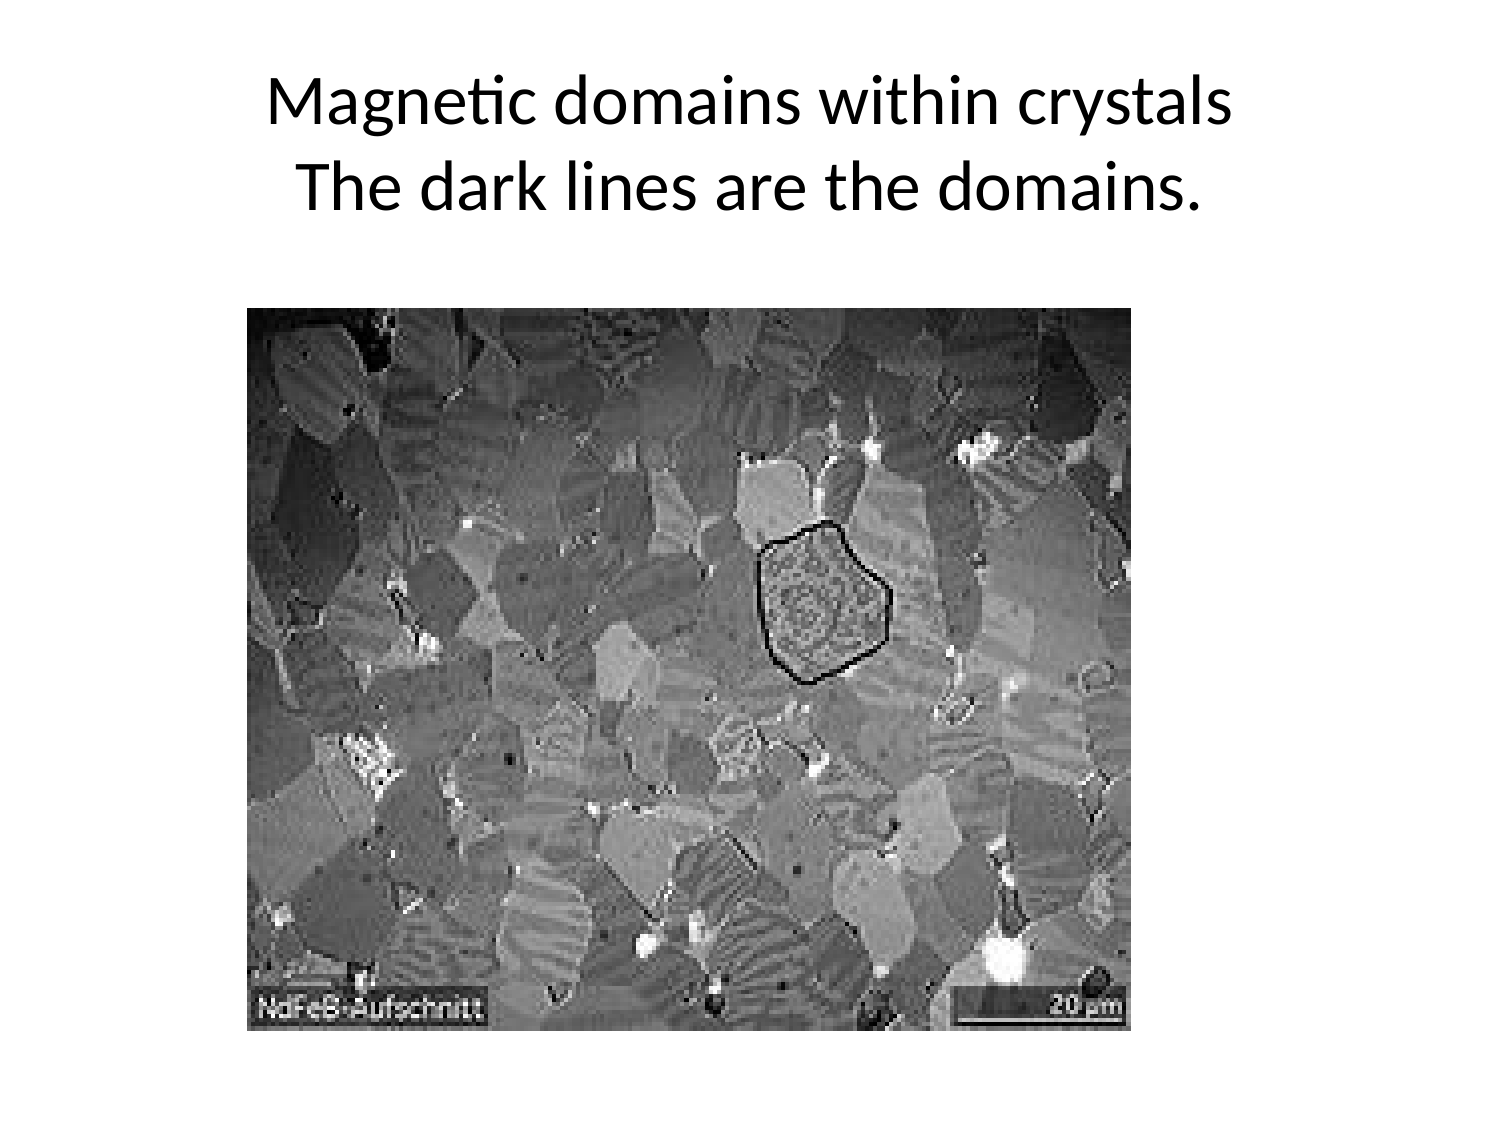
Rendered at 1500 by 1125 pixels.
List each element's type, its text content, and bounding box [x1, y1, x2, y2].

title Magnetic domains within crystals The dark lines are the domains. [75, 45, 1425, 233]
picture [247, 308, 1131, 1032]
